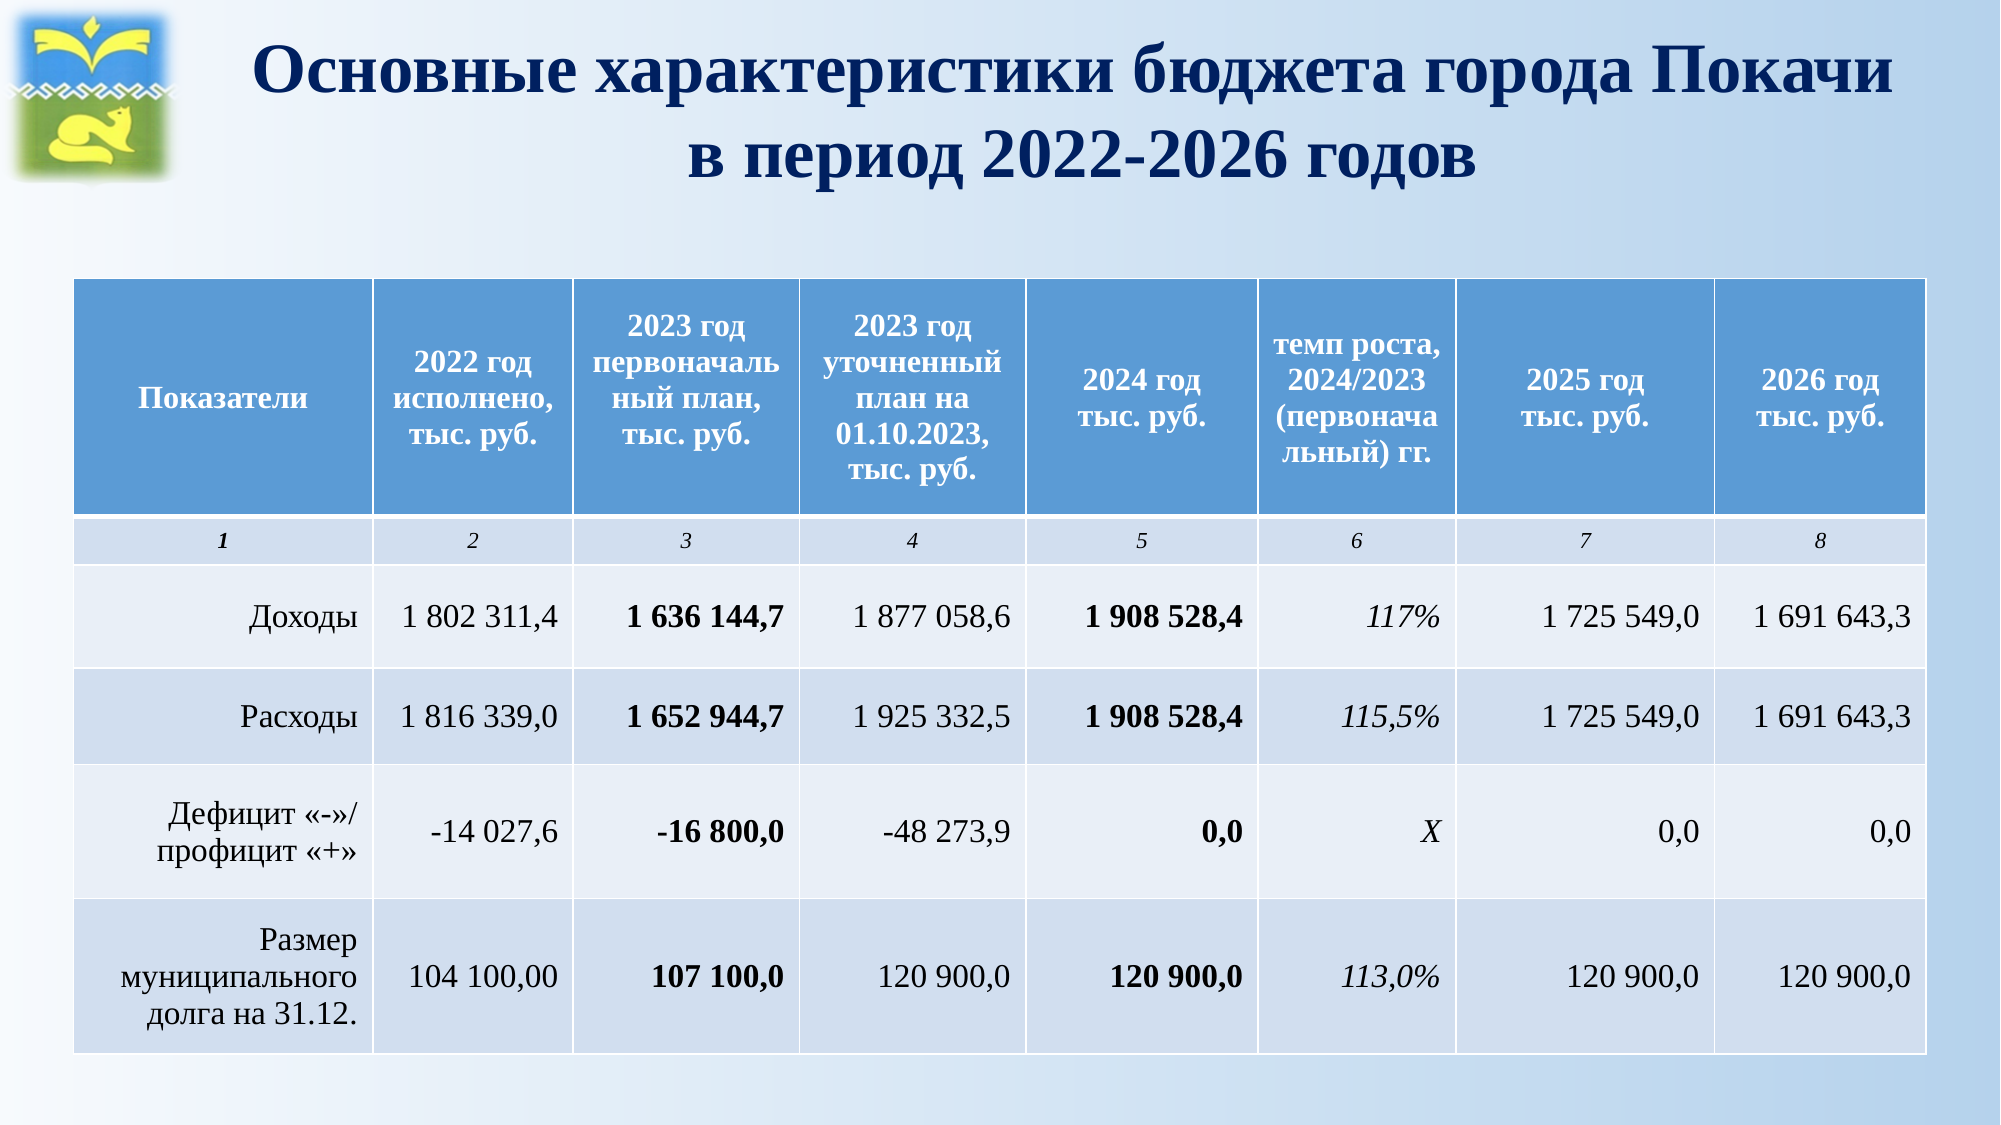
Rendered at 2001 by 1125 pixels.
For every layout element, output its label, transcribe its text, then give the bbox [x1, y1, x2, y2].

table_cell 1 908 528,4 [1027, 566, 1257, 667]
table_cell 1 877 058,6 [800, 566, 1025, 667]
table_header 2022 год исполнено, тыс. руб. [374, 279, 572, 514]
table_cell 107 100,0 [574, 899, 799, 1053]
table_header 2025 год тыс. руб. [1457, 279, 1714, 514]
table_cell 1 725 549,0 [1457, 566, 1714, 667]
table_cell 1 925 332,5 [800, 669, 1025, 764]
table_cell 1 691 643,3 [1715, 566, 1925, 667]
table_cell 120 900,0 [1715, 899, 1925, 1053]
table_cell 120 900,0 [800, 899, 1025, 1053]
table_cell 1 725 549,0 [1457, 669, 1714, 764]
table_cell 5 [1027, 519, 1257, 564]
table_cell 1 652 944,7 [574, 669, 799, 764]
table_cell -48 273,9 [800, 765, 1025, 898]
table_header 2023 год первоначальный план, тыс. руб. [574, 279, 799, 514]
table_cell 1 816 339,0 [374, 669, 572, 764]
table_cell 2 [374, 519, 572, 564]
title Основные характеристики бюджета города Покачи в период 2022-2026 годов [204, 14, 1961, 189]
table_cell 115,5% [1259, 669, 1455, 764]
table_cell 0,0 [1457, 765, 1714, 898]
table_cell 120 900,0 [1457, 899, 1714, 1053]
table_cell -14 027,6 [374, 765, 572, 898]
table_cell 1 691 643,3 [1715, 669, 1925, 764]
table_cell 0,0 [1027, 765, 1257, 898]
table_cell 7 [1457, 519, 1714, 564]
table_cell 0,0 [1715, 765, 1925, 898]
table_header 2026 год тыс. руб. [1715, 279, 1925, 514]
picture [0, 0, 184, 193]
table_cell 113,0% [1259, 899, 1455, 1053]
table_cell Размер муниципального долга на 31.12. [74, 899, 372, 1053]
table_cell 1 908 528,4 [1027, 669, 1257, 764]
table_cell -16 800,0 [574, 765, 799, 898]
table_cell 1 [74, 519, 372, 564]
table_header темп роста, 2024/2023 (первоначальный) гг. [1259, 279, 1455, 514]
table_header 2024 год тыс. руб. [1027, 279, 1257, 514]
table_cell Доходы [74, 566, 372, 667]
table_cell Дефицит «-»/ профицит «+» [74, 765, 372, 898]
table_header Показатели [74, 279, 372, 514]
table_cell 6 [1259, 519, 1455, 564]
table_header 2023 год уточненный план на 01.10.2023, тыс. руб. [800, 279, 1025, 514]
table_cell 1 802 311,4 [374, 566, 572, 667]
table_cell 1 636 144,7 [574, 566, 799, 667]
table_cell 120 900,0 [1027, 899, 1257, 1053]
table_cell 117% [1259, 566, 1455, 667]
table_cell Х [1259, 765, 1455, 898]
table_cell 8 [1715, 519, 1925, 564]
table_cell Расходы [74, 669, 372, 764]
table_cell 104 100,00 [374, 899, 572, 1053]
table_cell 4 [800, 519, 1025, 564]
table_cell 3 [574, 519, 799, 564]
